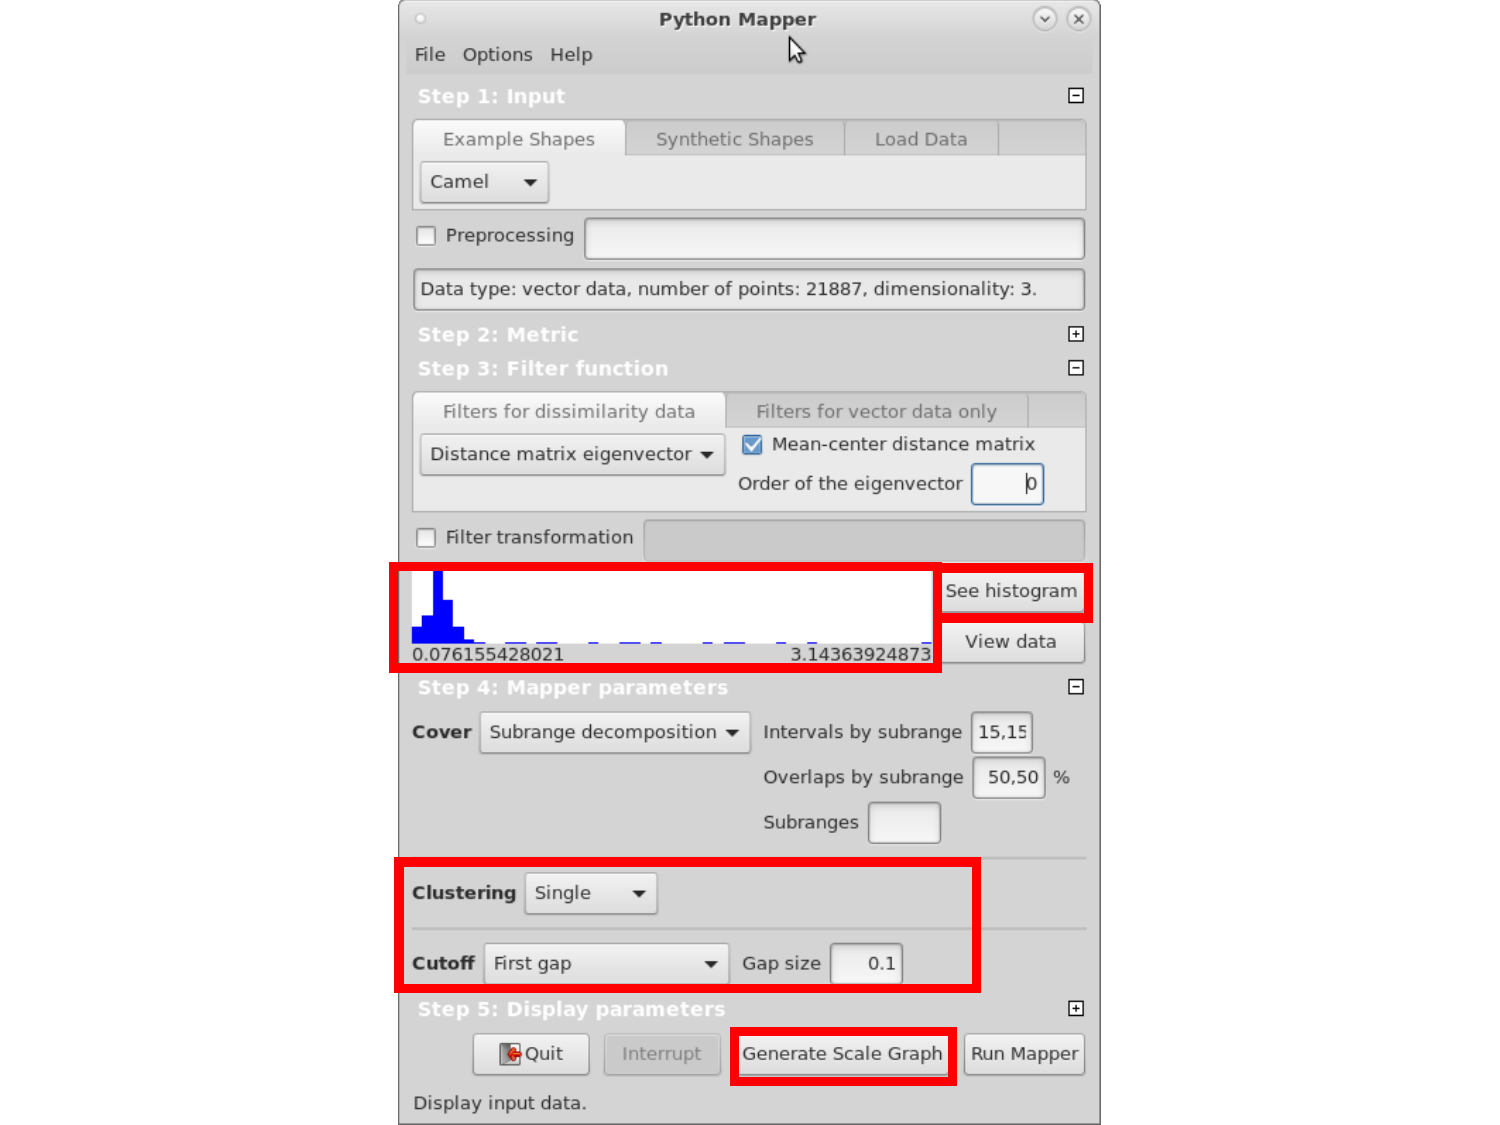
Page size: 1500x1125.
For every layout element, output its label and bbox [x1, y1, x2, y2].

text_box [393, 565, 398, 669]
picture [398, 0, 1101, 1125]
